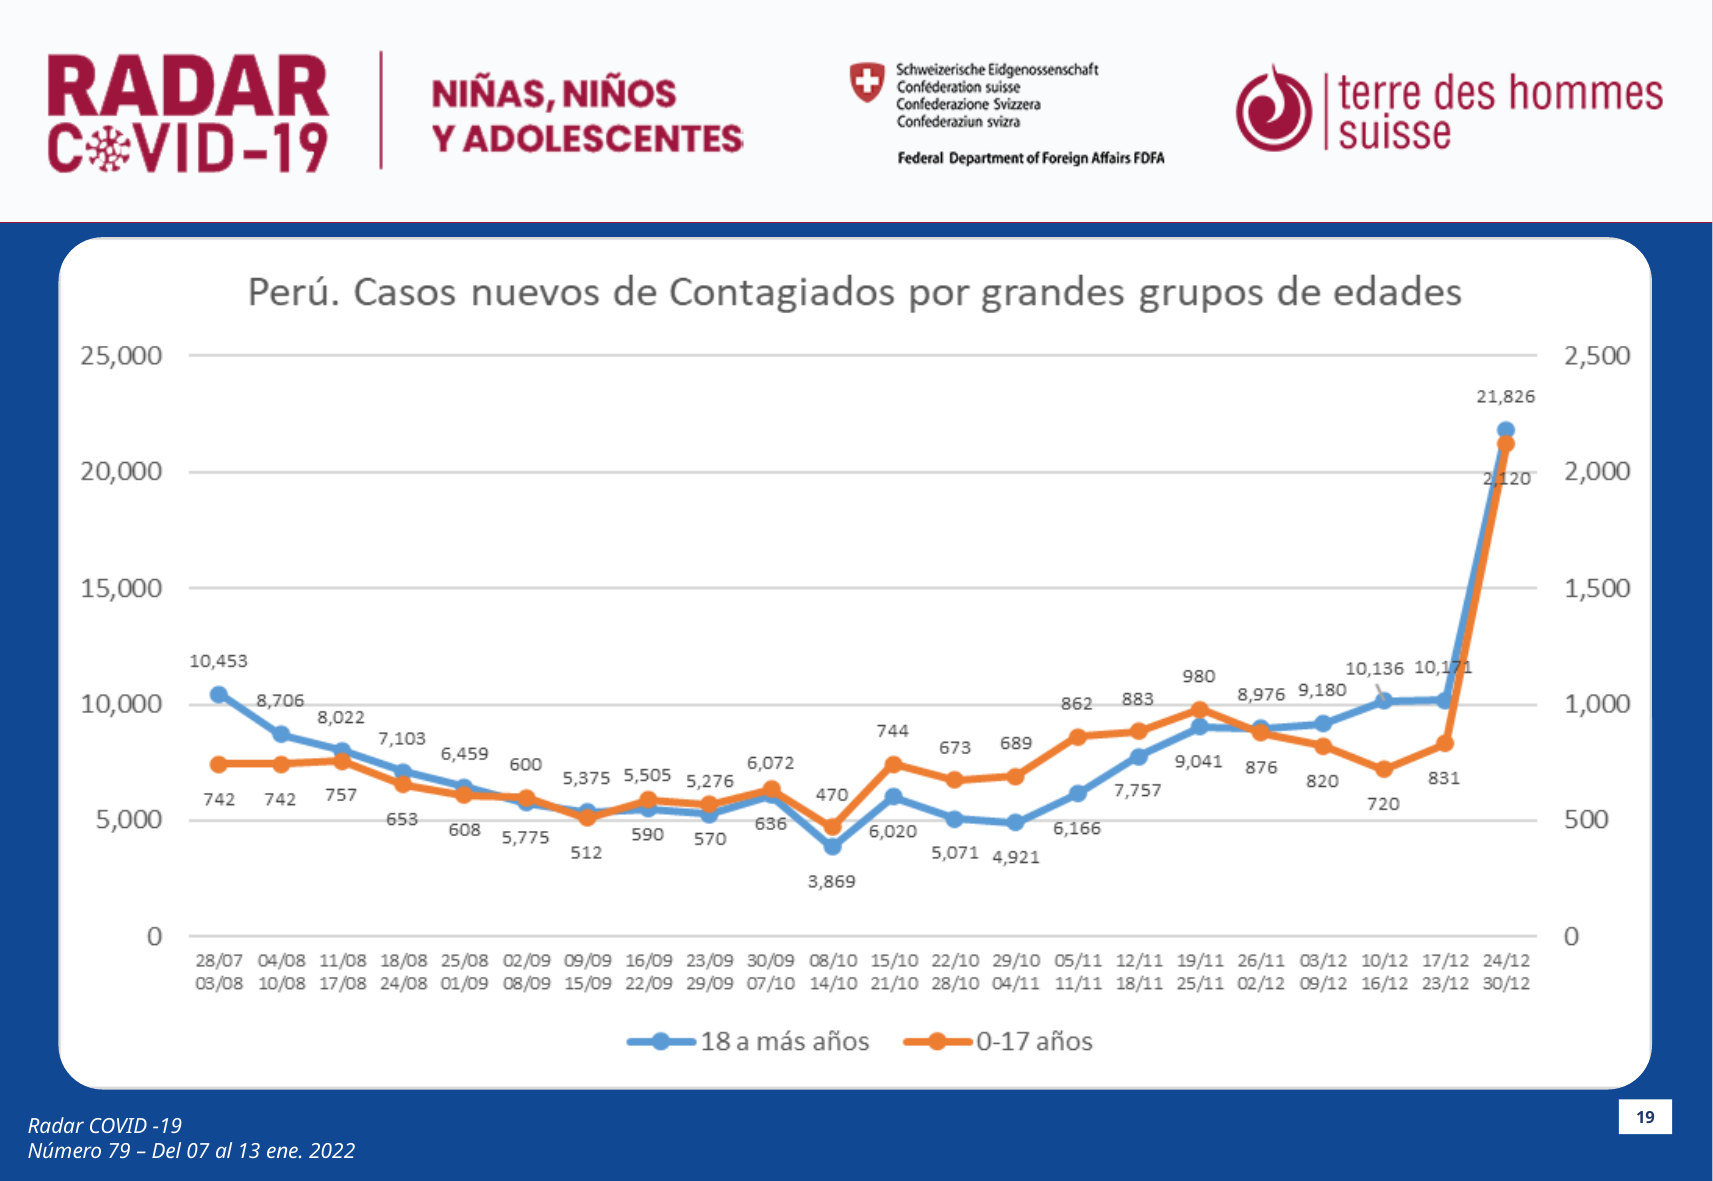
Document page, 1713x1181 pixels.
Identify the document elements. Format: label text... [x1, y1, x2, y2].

picture [58, 237, 1653, 1090]
text_box [0, 222, 1713, 1181]
picture [0, 0, 1713, 222]
text_box 19 [1618, 1099, 1673, 1135]
text_box Radar COVID -19 Número 79 – Del 07 al 13 ene. 2022 [12, 1105, 525, 1171]
